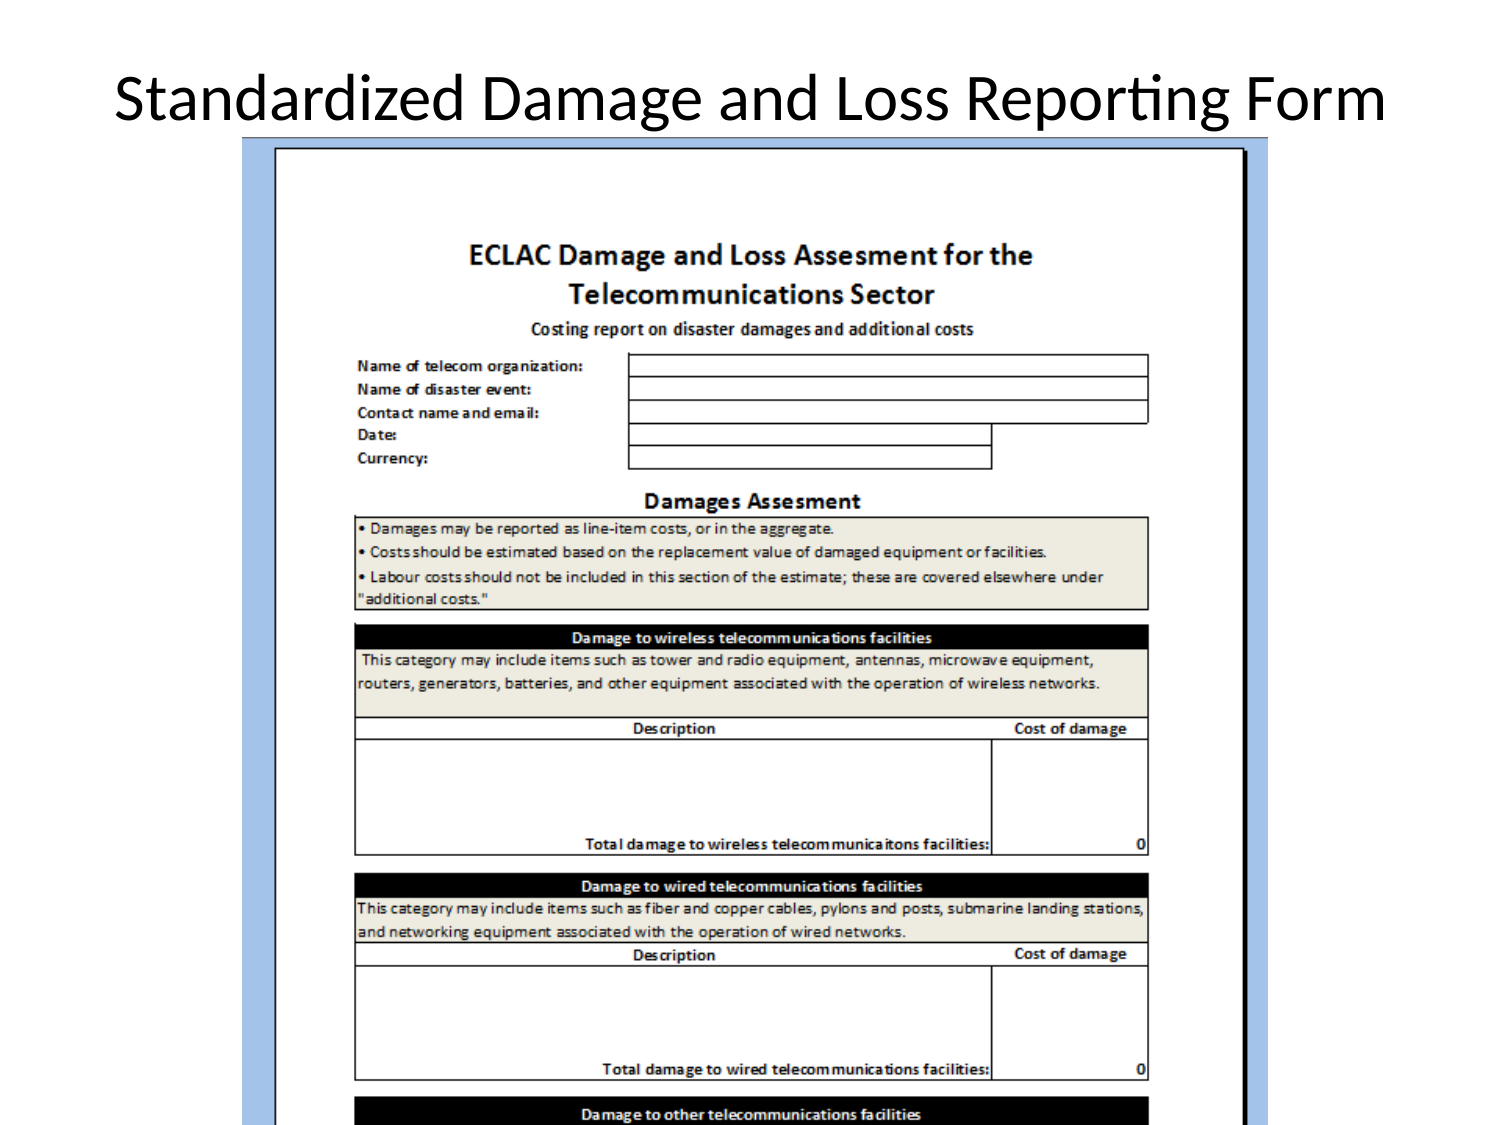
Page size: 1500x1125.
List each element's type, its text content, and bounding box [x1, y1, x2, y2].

title Standardized Damage and Loss Reporting Form [76, 0, 1427, 188]
picture [241, 136, 1268, 1125]
